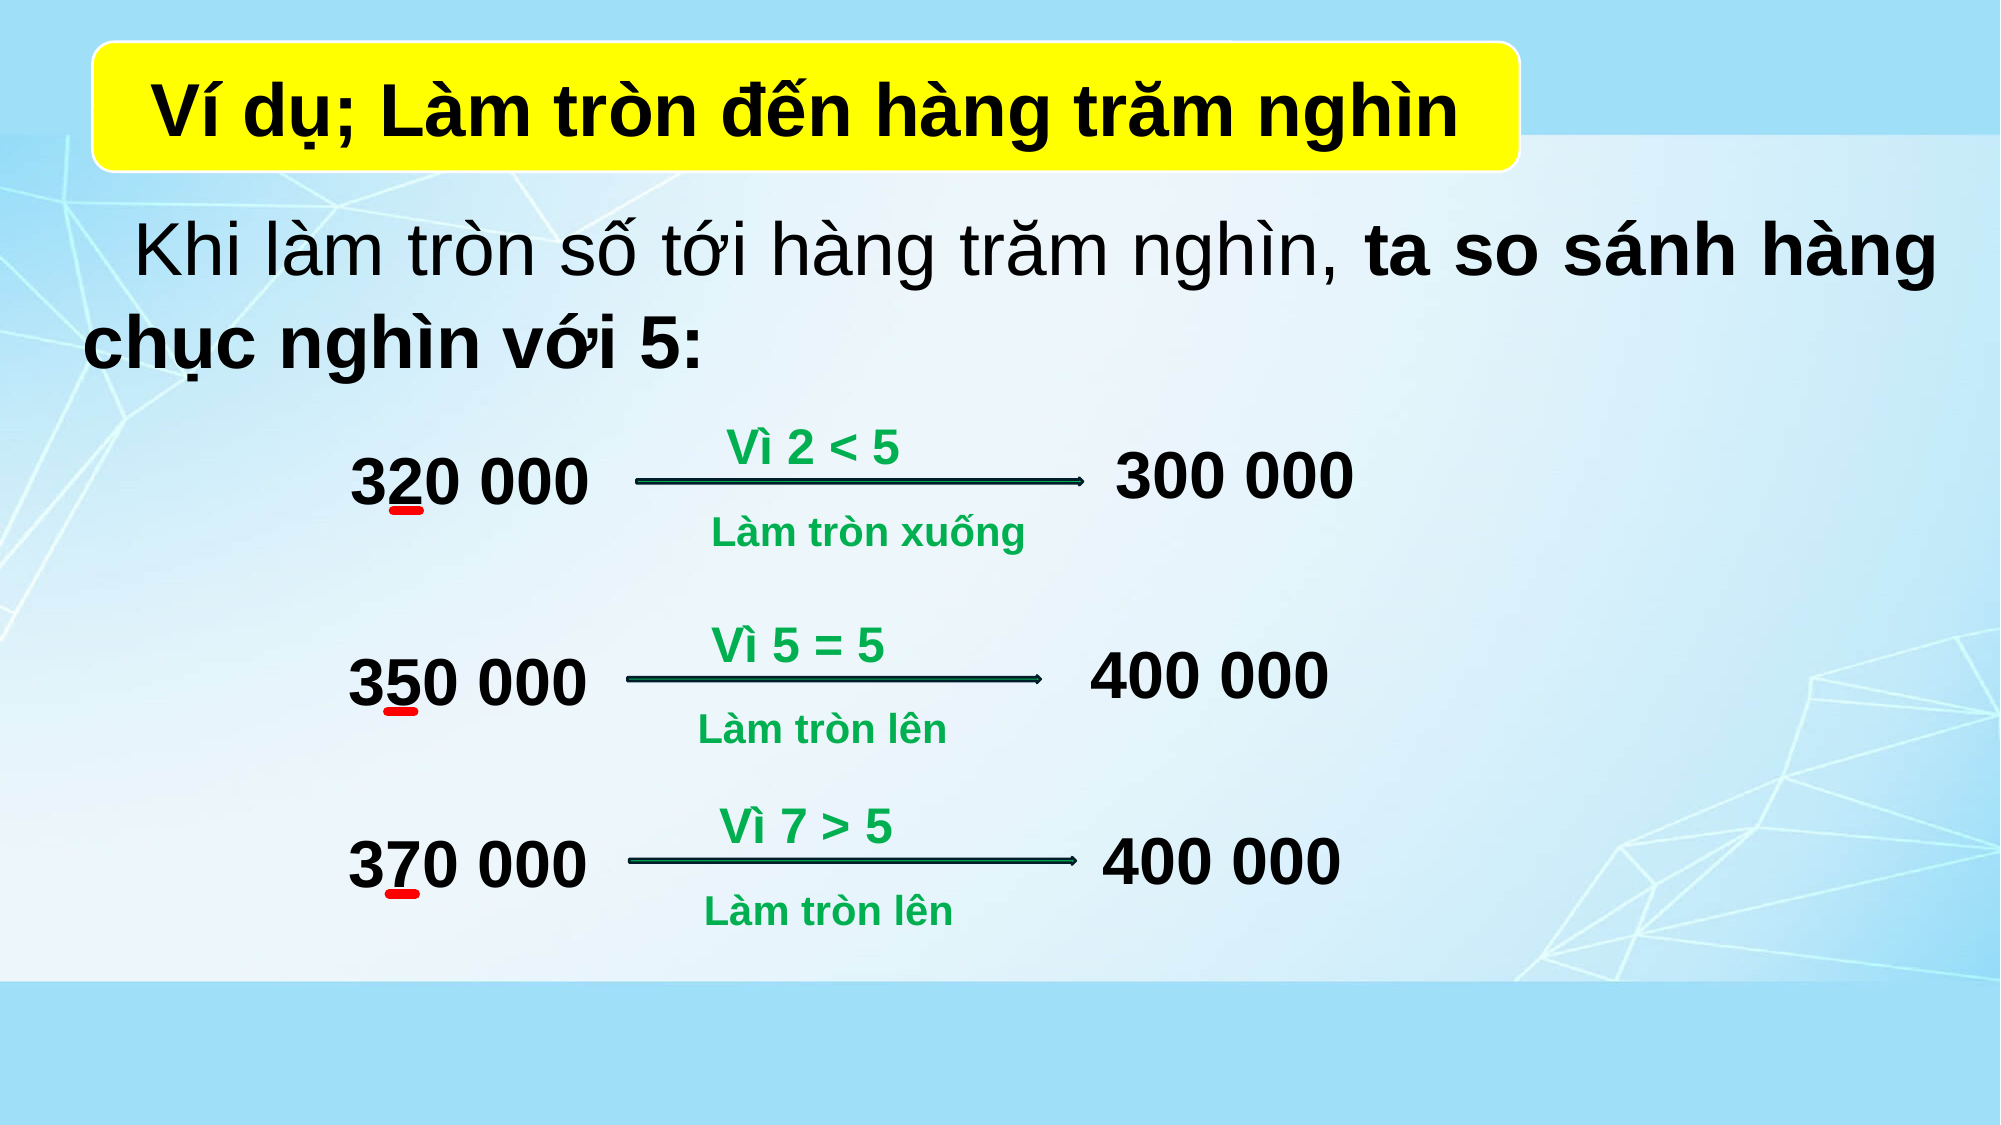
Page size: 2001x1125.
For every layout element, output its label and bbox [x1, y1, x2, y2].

picture [0, 0, 2000, 1125]
text_box [627, 604, 1165, 761]
text_box [636, 406, 1217, 563]
text_box [628, 785, 1210, 942]
